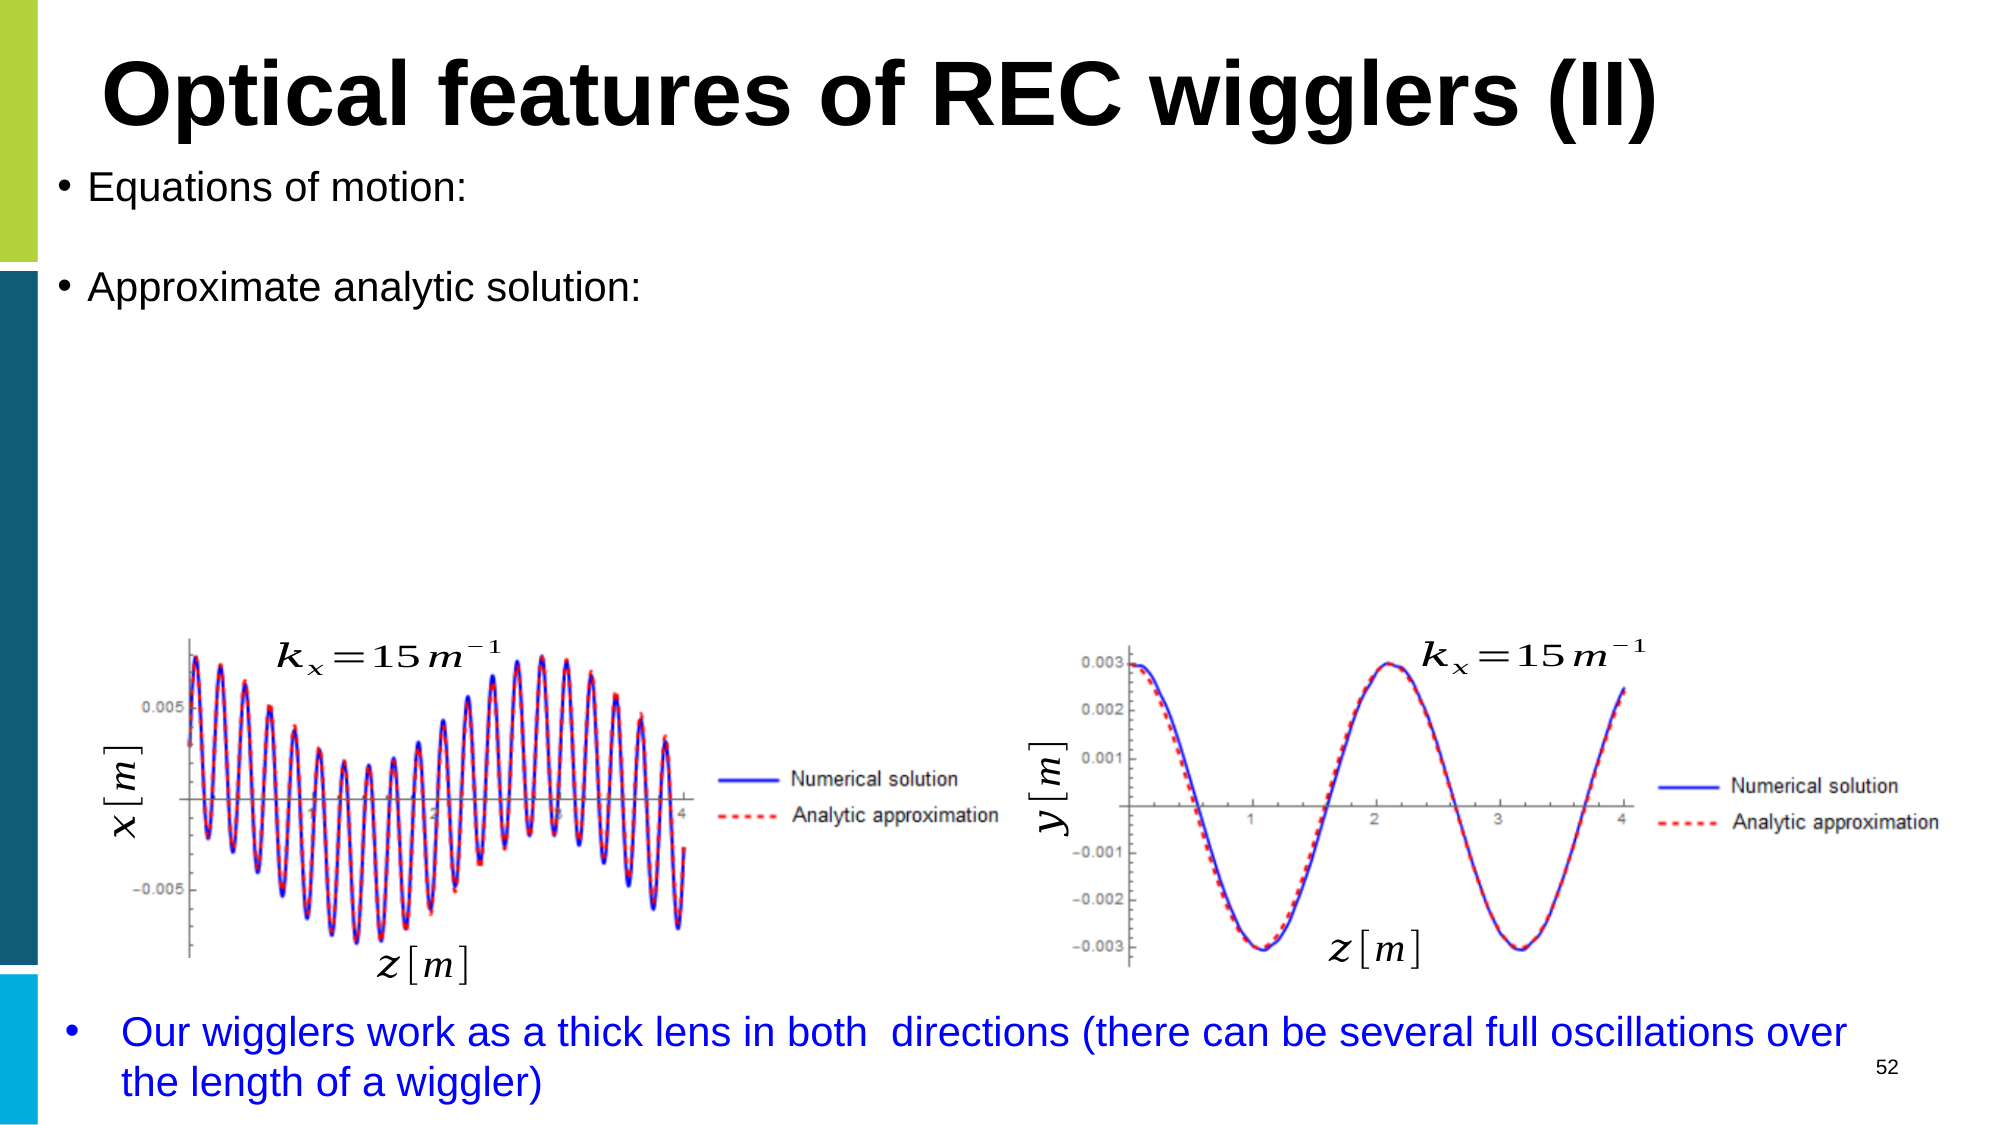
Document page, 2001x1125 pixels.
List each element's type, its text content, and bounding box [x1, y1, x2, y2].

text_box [99, 634, 1004, 989]
title Optical features of REC wigglers (II) [86, 15, 1899, 176]
picture [0, 0, 2001, 1125]
slide_number 52 [1835, 1036, 1907, 1097]
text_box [1024, 633, 1960, 977]
